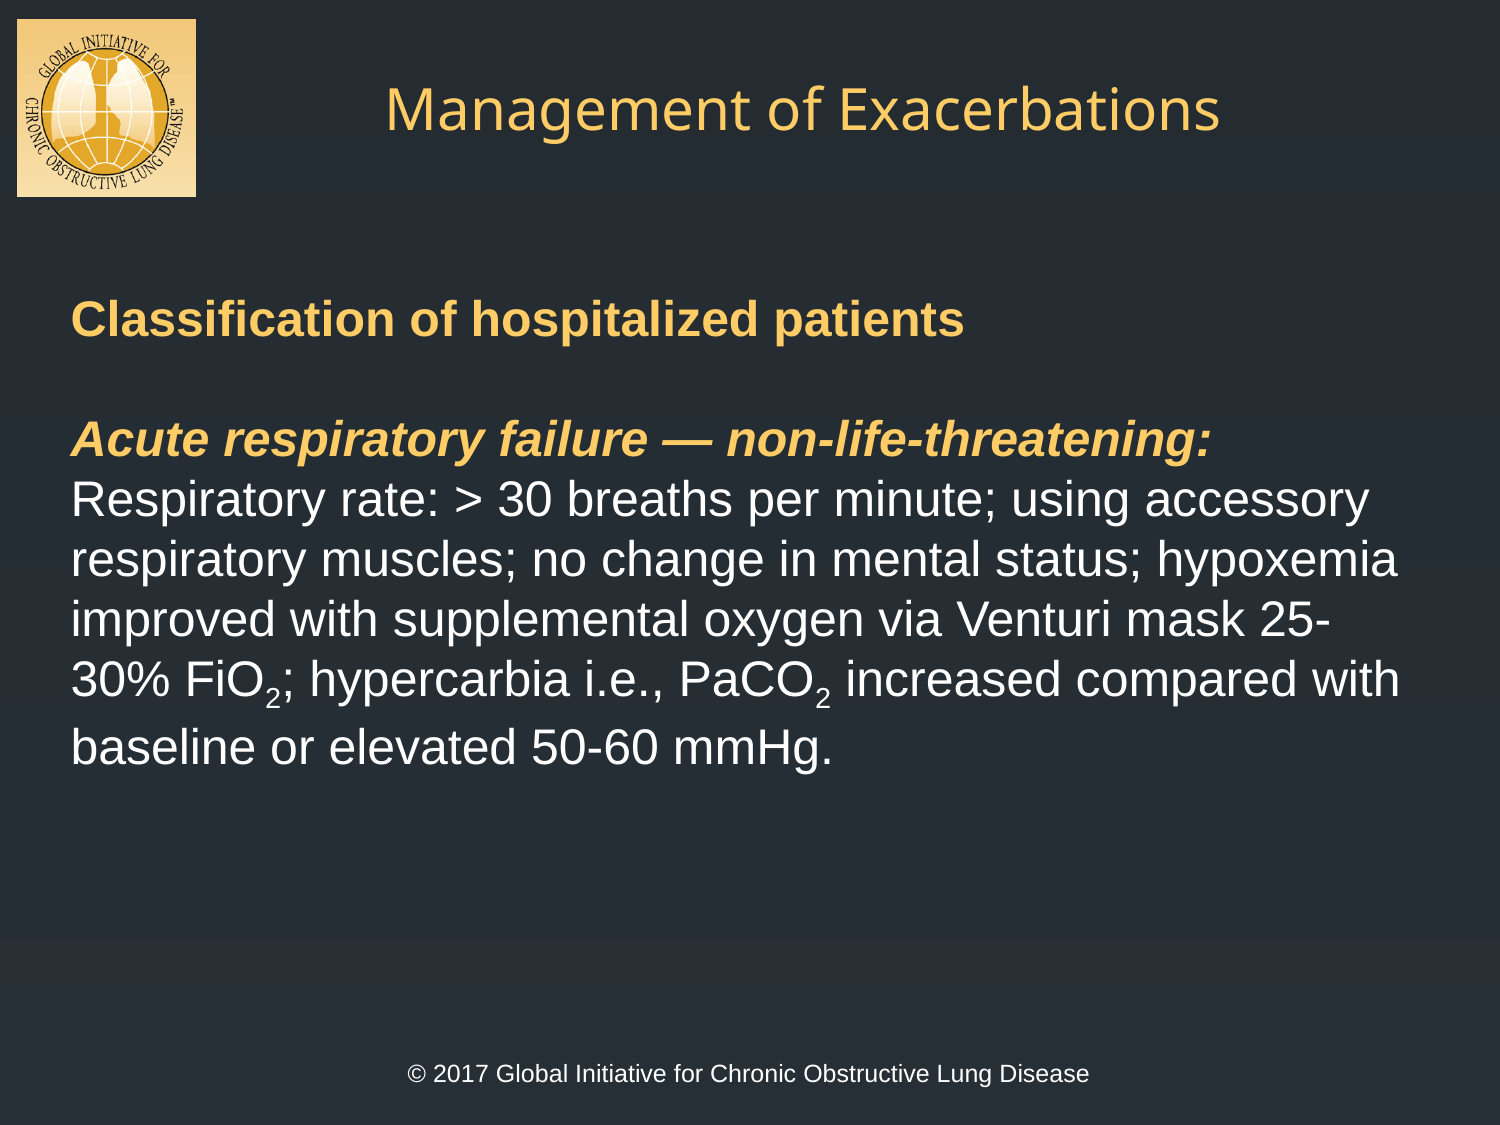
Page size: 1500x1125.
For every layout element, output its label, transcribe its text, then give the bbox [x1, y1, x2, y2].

text_box © 2017 Global Initiative for Chronic Obstructive Lung Disease [249, 1050, 1250, 1096]
picture [17, 18, 196, 197]
text_box Management of Exacerbations [265, 64, 1341, 150]
text_box Classification of hospitalized patients Acute respiratory failure — non-life-threatening: Respiratory rate: > 30 breaths per minute; using accessory respiratory muscles; no change in mental status; hypoxemia improved with supplemental oxygen via Venturi mask 25-30% FiO2; hypercarbia i.e., PaCO2 increased compared with baseline or elevated 50-60 mmHg. [55, 278, 1438, 842]
